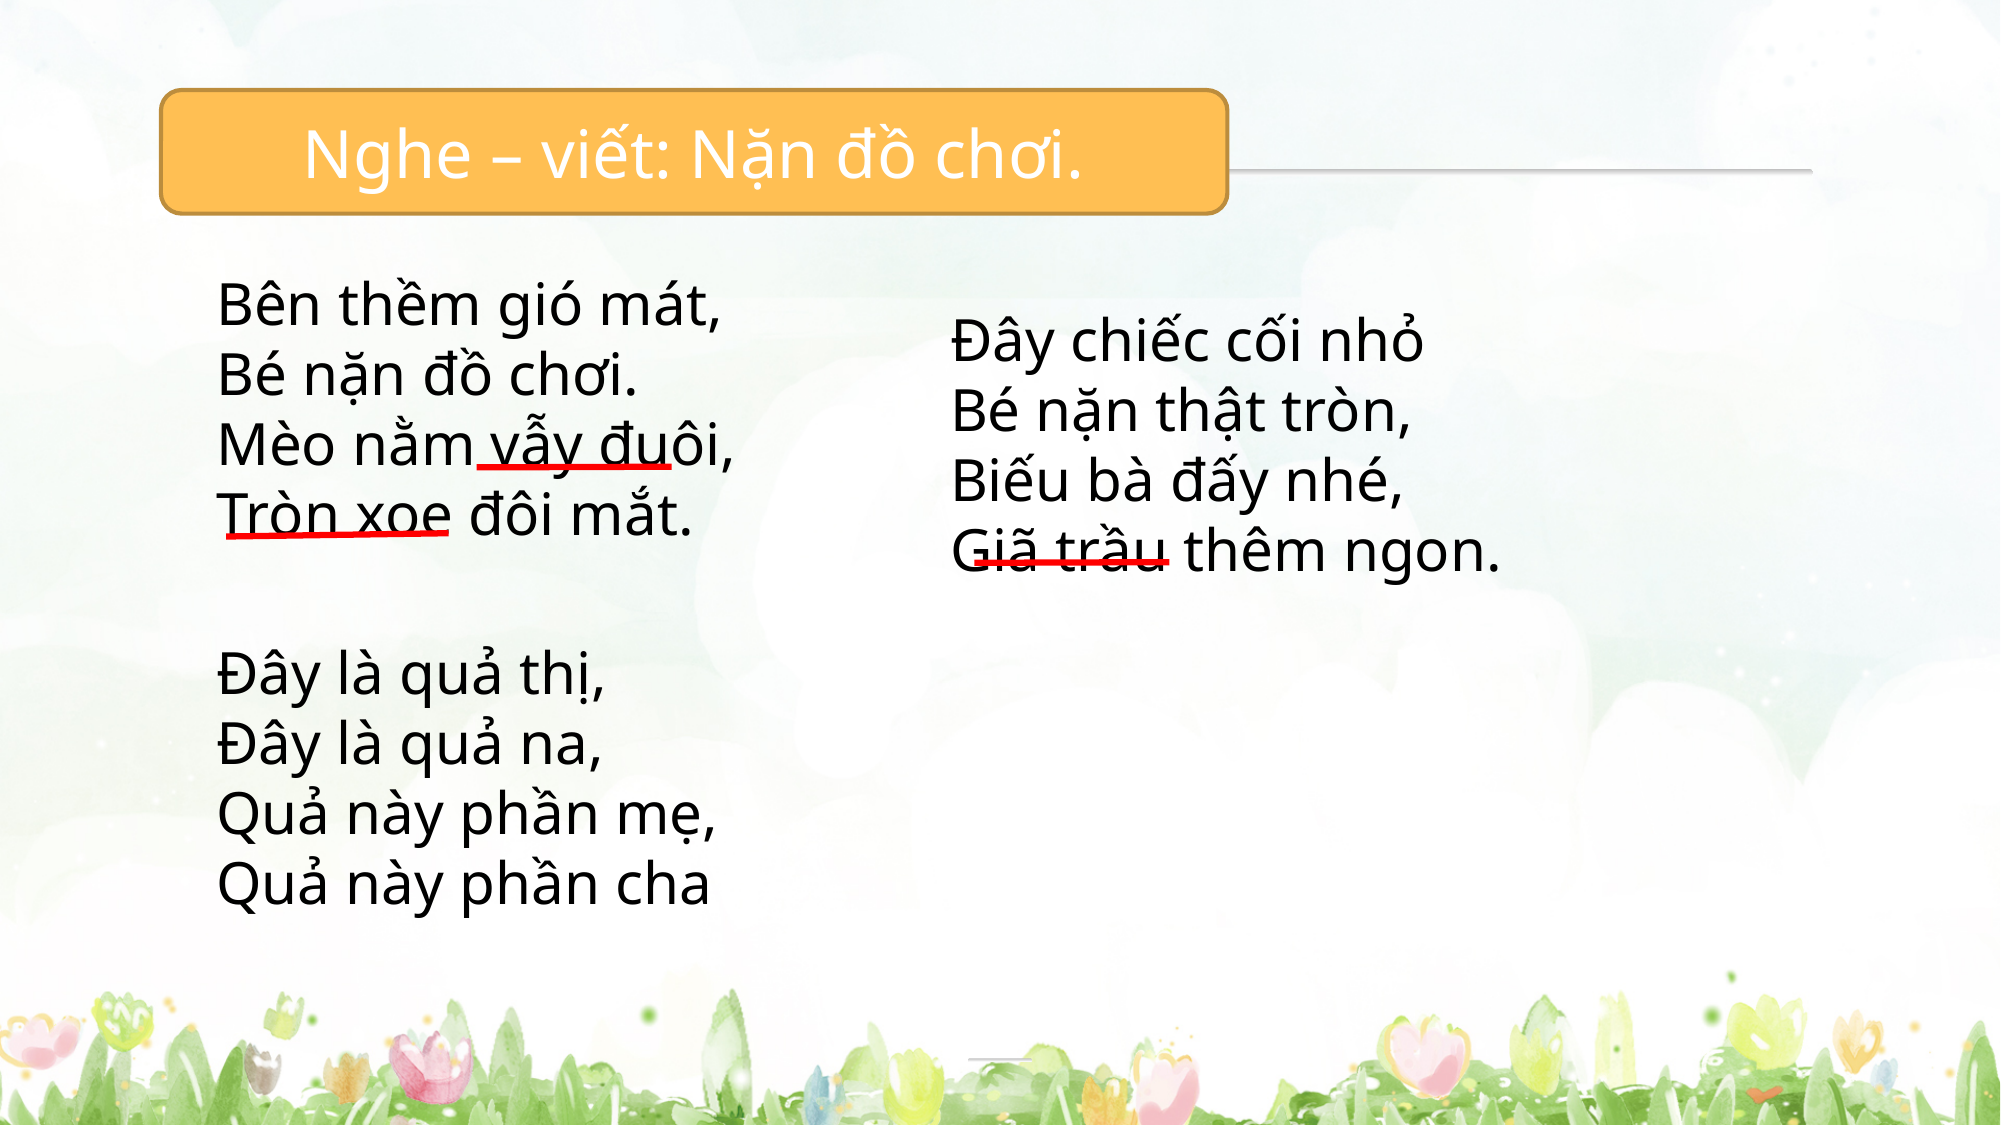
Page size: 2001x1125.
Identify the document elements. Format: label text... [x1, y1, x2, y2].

text_box Đây chiếc cối nhỏ Bé nặn thật tròn, Biếu bà đấy nhé, Giã trầu thêm ngon. [935, 295, 1589, 591]
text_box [225, 532, 449, 537]
text_box Bên thềm gió mát, Bé nặn đồ chơi. Mèo nằm vẫy đuôi, Tròn xoe đôi mắt. [201, 260, 855, 625]
text_box Nghe – viết: Nặn đồ chơi. [158, 87, 1230, 216]
picture [0, 0, 2001, 1125]
text_box Đây là quả thị, Đây là quả na, Quả này phần mẹ, Quả này phần cha [201, 628, 855, 924]
